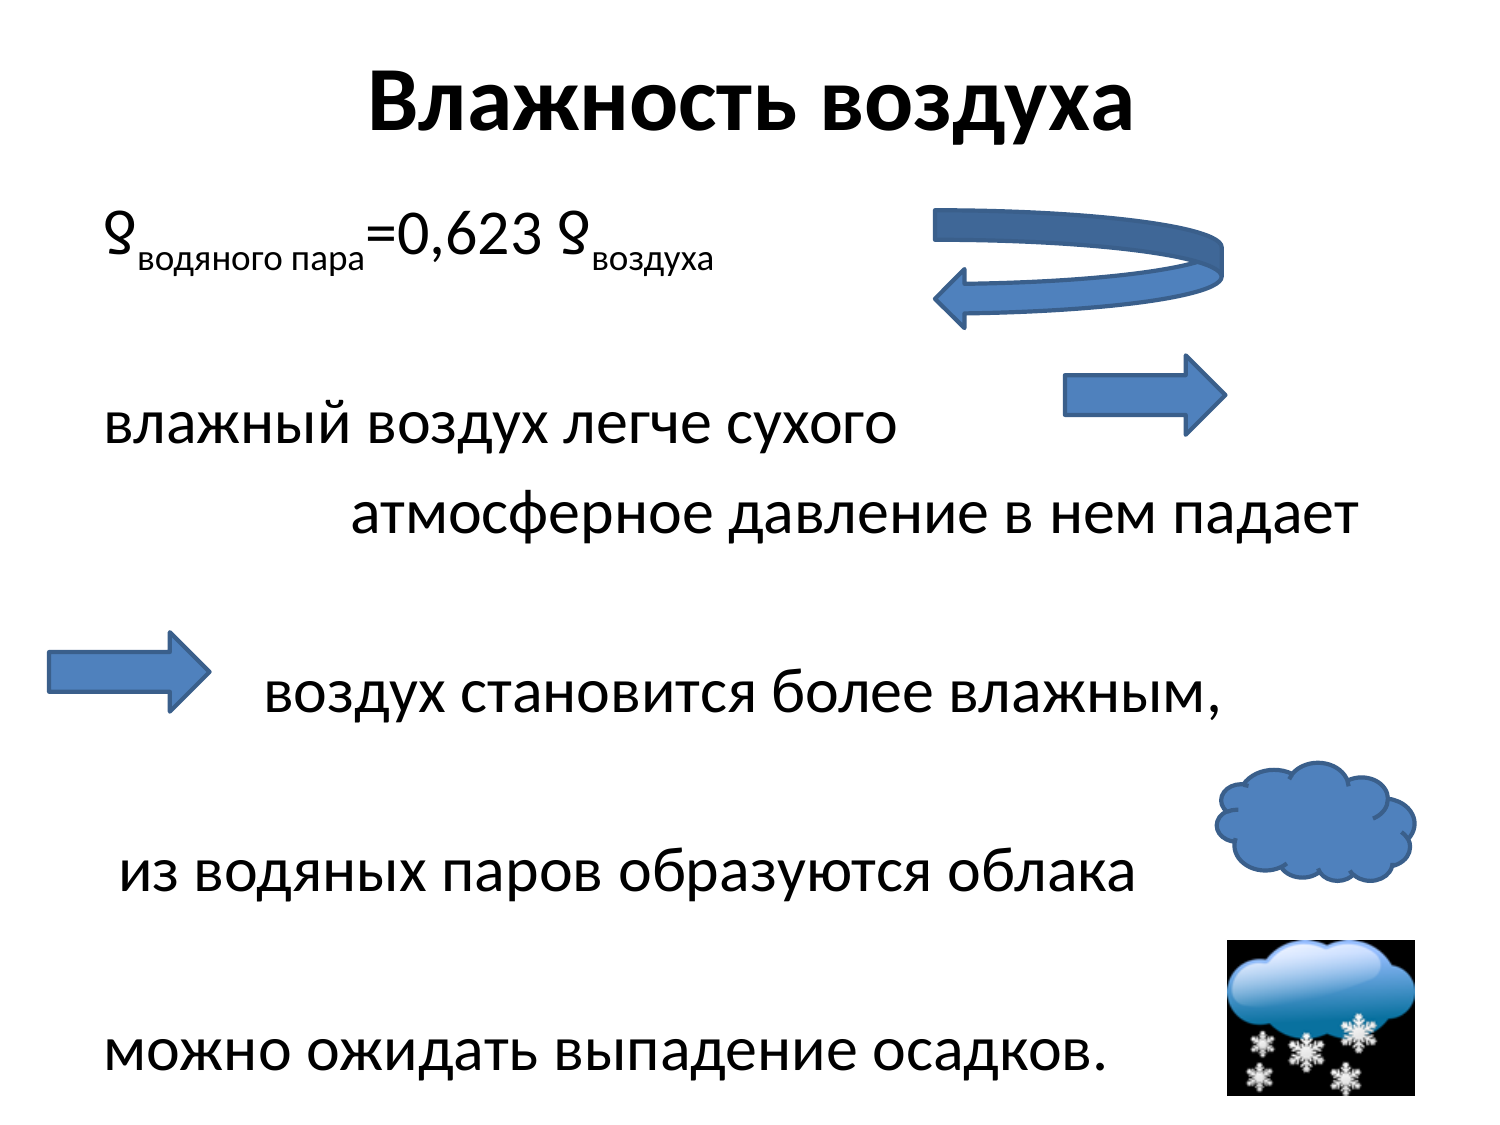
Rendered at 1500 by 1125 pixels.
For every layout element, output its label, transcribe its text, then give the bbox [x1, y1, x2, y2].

title Влажность воздуха [76, 0, 1427, 188]
text_box [932, 208, 1224, 331]
list ƍводяного пара=0,623 ƍвоздуха влажный воздух легче сухого атмосферное давление в нем падает воздух становится более влажным, из водяных паров образуются облака можно ожидать выпадение осадков. [88, 182, 1439, 1094]
text_box [1062, 353, 1228, 437]
text_box [46, 630, 212, 714]
text_box [1214, 760, 1417, 884]
picture [1226, 940, 1415, 1096]
